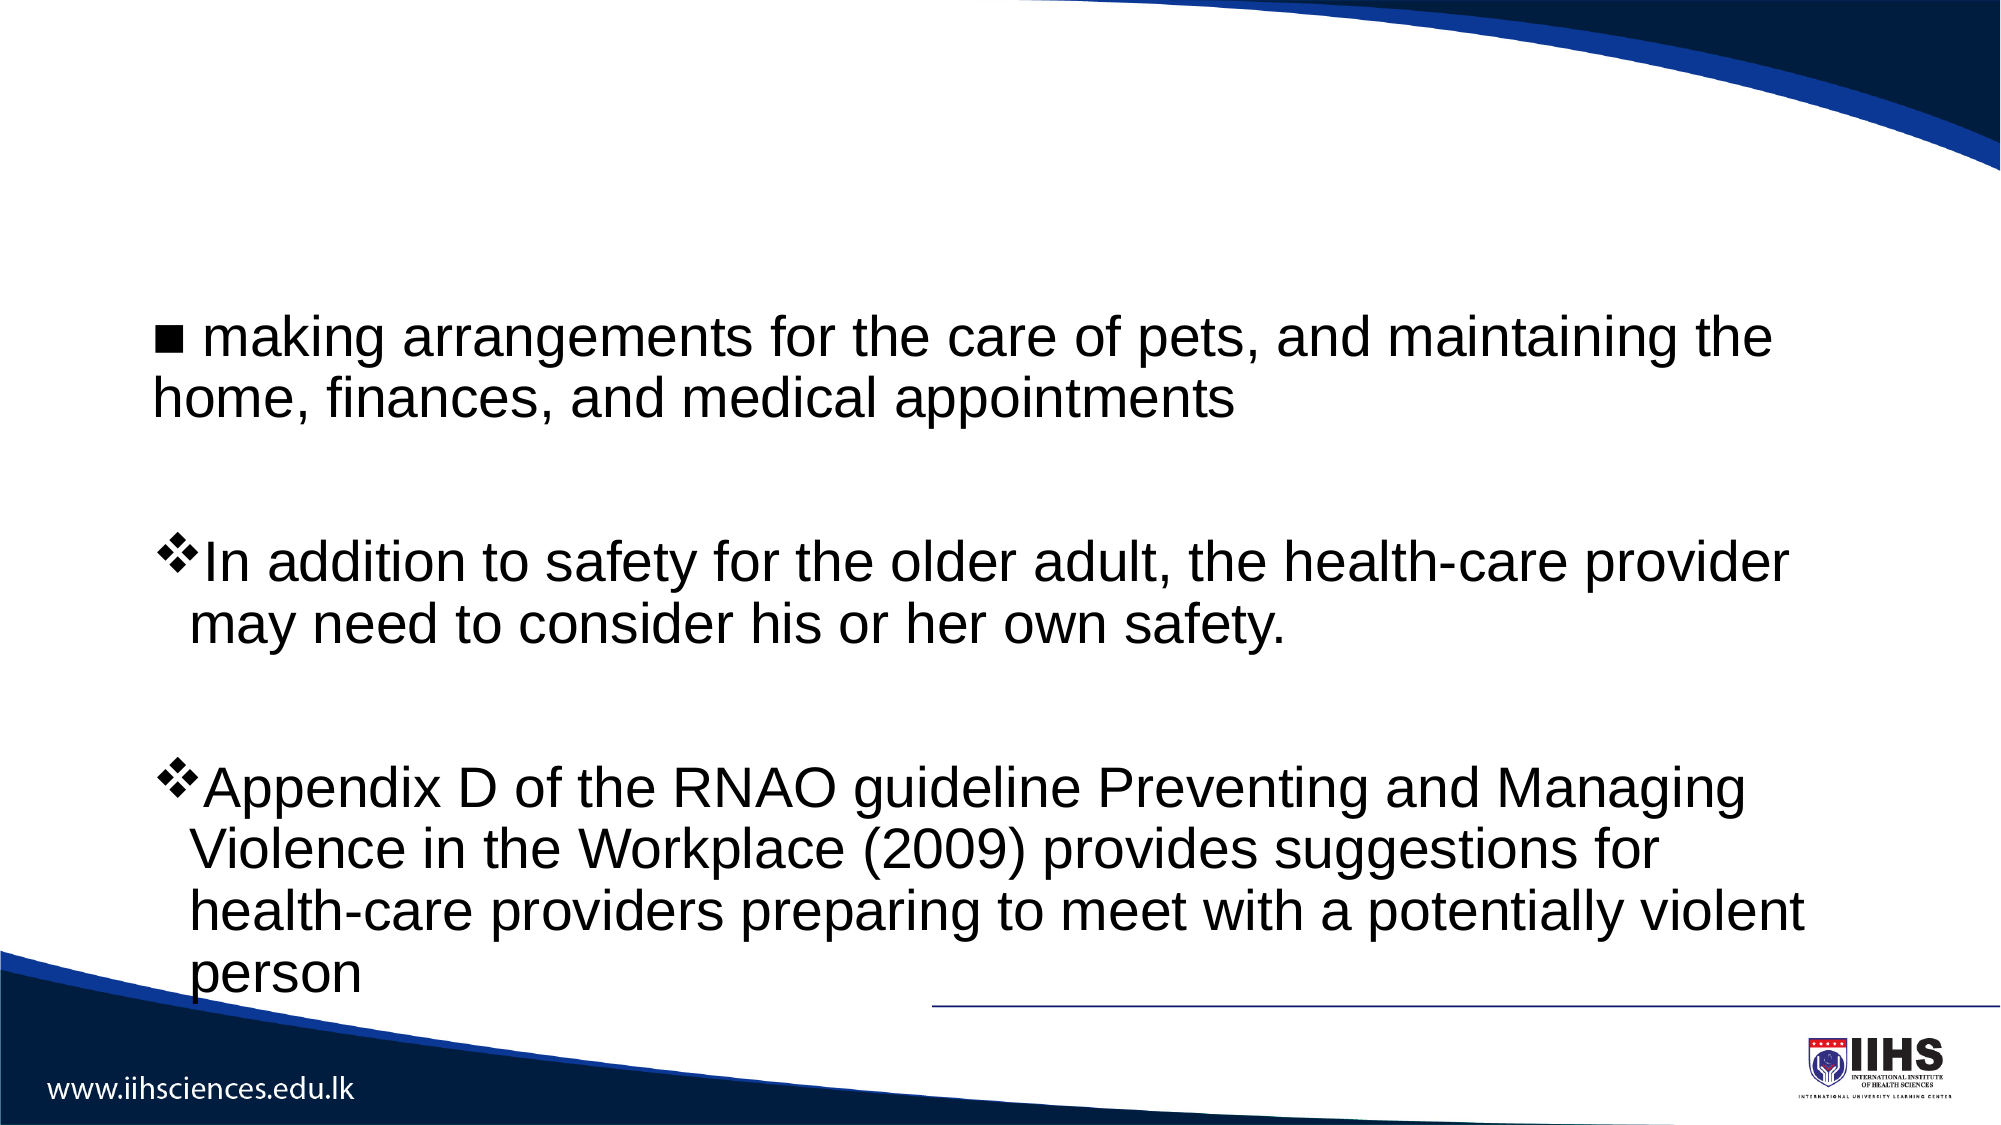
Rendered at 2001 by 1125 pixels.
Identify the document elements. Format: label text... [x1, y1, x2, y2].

list ■ making arrangements for the care of pets, and maintaining the home, finances, and medical appointments In addition to safety for the older adult, the health-care provider may need to consider his or her own safety. Appendix D of the RNAO guideline Preventing and Managing Violence in the Workplace (2009) provides suggestions for health-care providers preparing to meet with a potentially violent person [137, 299, 1863, 1014]
picture [0, 0, 2001, 1125]
